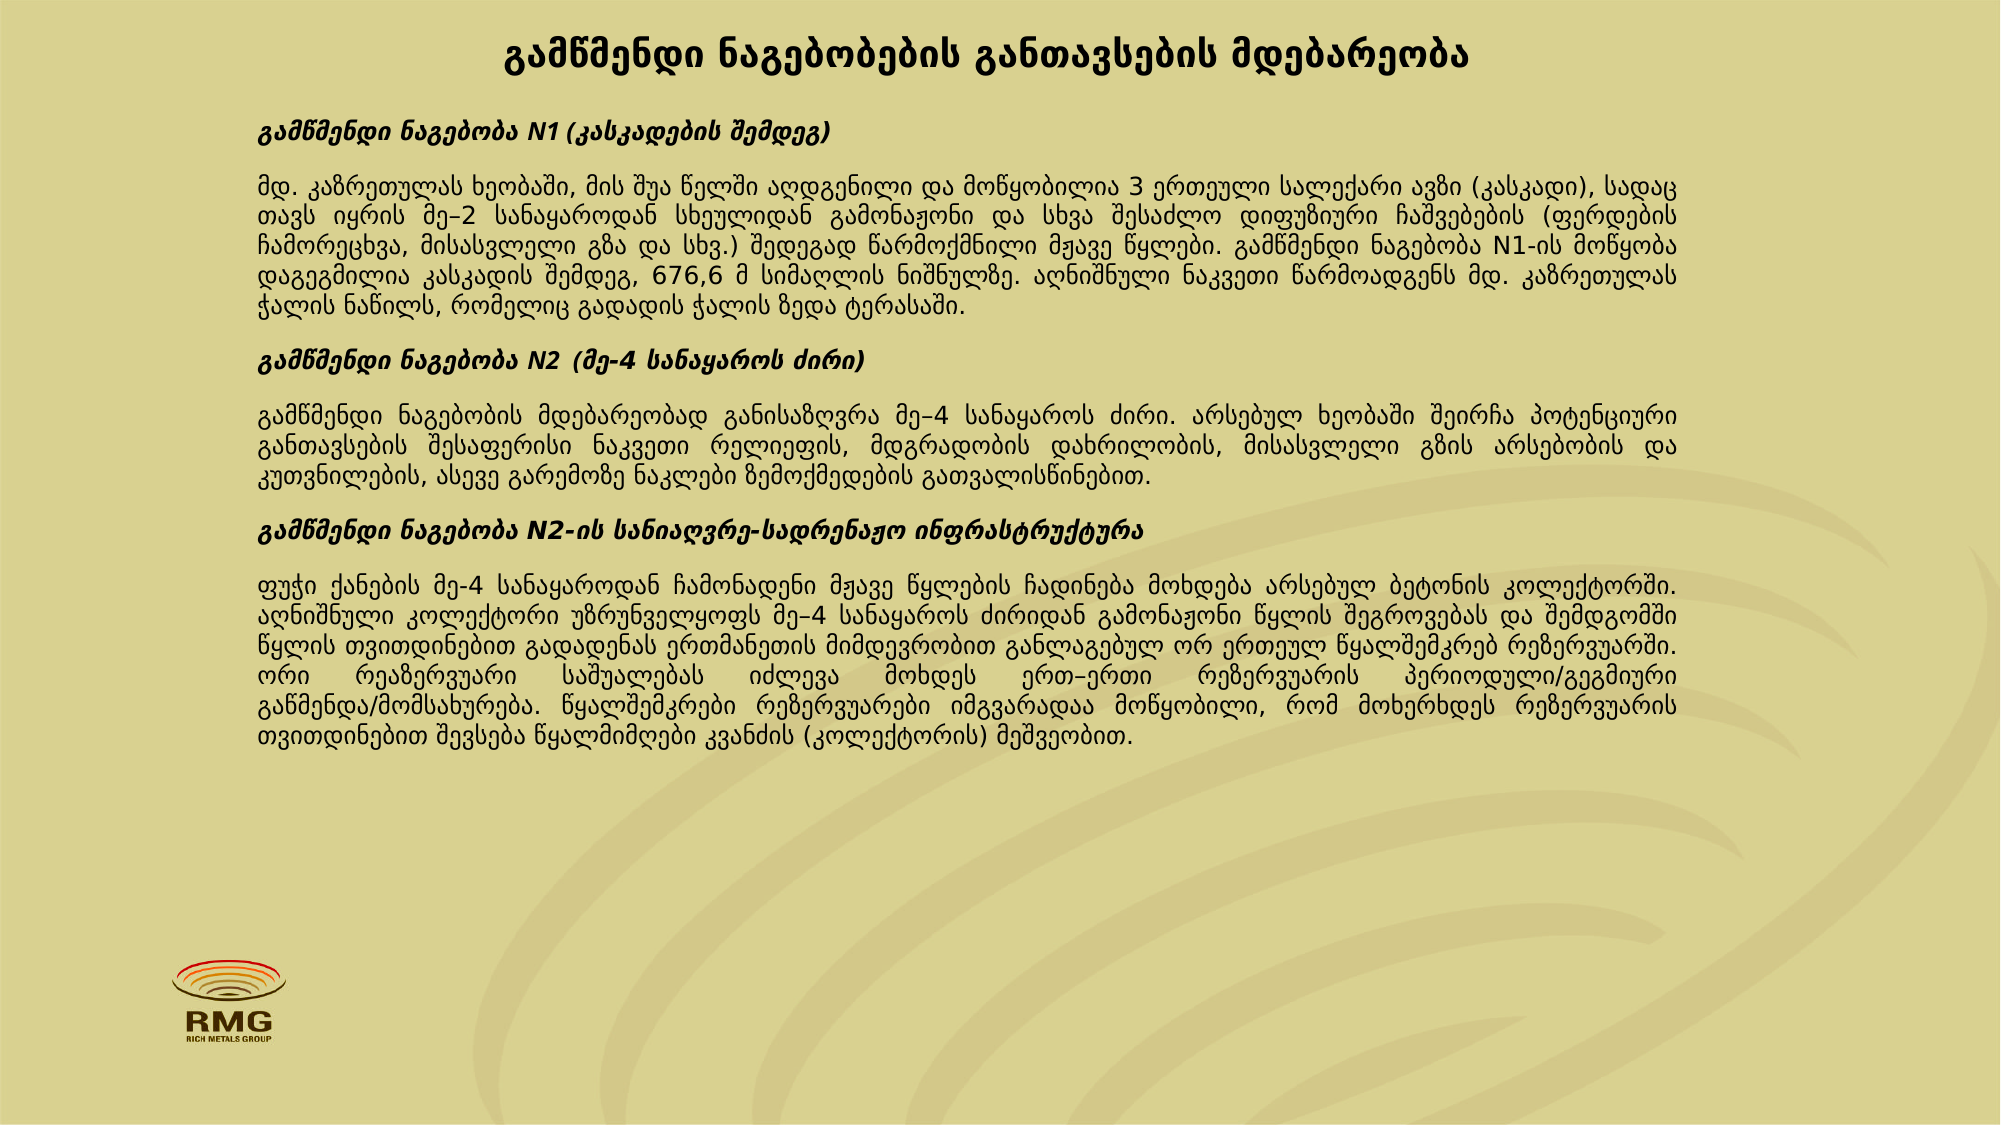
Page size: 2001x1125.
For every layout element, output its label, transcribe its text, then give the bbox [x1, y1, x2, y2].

title გამწმენდი ნაგებობების განთავსების მდებარეობა [242, 17, 1657, 83]
subtitle გამწმენდი ნაგებობა N1 (კასკადების შემდეგ) მდ. კაზრეთულას ხეობაში, მის შუა წელში აღდგენილი და მოწყობილია 3 ერთეული სალექარი ავზი (კასკადი), სადაც თავს იყრის მე–2 სანაყაროდან სხეულიდან გამონაჟონი და სხვა შესაძლო დიფუზიური ჩაშვებების (ფერდების ჩამორეცხვა, მისასვლელი გზა და სხვ.) შედეგად წარმოქმნილი მჟავე წყლები. გამწმენდი ნაგებობა N1-ის მოწყობა დაგეგმილია კასკადის შემდეგ, 676,6 მ სიმაღლის ნიშნულზე. აღნიშნული ნაკვეთი წარმოადგენს მდ. კაზრეთულას ჭალის ნაწილს, რომელიც გადადის ჭალის ზედა ტერასაში. გამწმენდი ნაგებობა N2 (მე-4 სანაყაროს ძირი) გამწმენდი ნაგებობის მდებარეობად განისაზღვრა მე–4 სანაყაროს ძირი. არსებულ ხეობაში შეირჩა პოტენციური განთავსების შესაფერისი ნაკვეთი რელიეფის, მდგრადობის დახრილობის, მისასვლელი გზის არსებობის და კუთვნილების, ასევე გარემოზე ნაკლები ზემოქმედების გათვალისწინებით. გამწმენდი ნაგებობა N2-ის სანიაღვრე-სადრენაჟო ინფრასტრუქტურა ფუჭი ქანების მე-4 სანაყაროდან ჩამონადენი მჟავე წყლების ჩადინება მოხდება არსებულ ბეტონის კოლექტორში. აღნიშნული კოლექტორი უზრუნველყოფს მე–4 სანაყაროს ძირიდან გამონაჟონი წყლის შეგროვებას და შემდგომში წყლის თვითდინებით გადადენას ერთმანეთის მიმდევრობით განლაგებულ ორ ერთეულ წყალშემკრებ რეზერვუარში. ორი რეაზერვუარი საშუალებას იძლევა მოხდეს ერთ–ერთი რეზერვუარის პერიოდული/გეგმიური გაწმენდა/მომსახურება. წყალშემკრები რეზერვუარები იმგვარადაა მოწყობილი, რომ მოხერხდეს რეზერვუარის თვითდინებით შევსება წყალმიმღები კვანძის (კოლექტორის) მეშვეობით. [242, 107, 1695, 805]
picture [0, 0, 2001, 1125]
